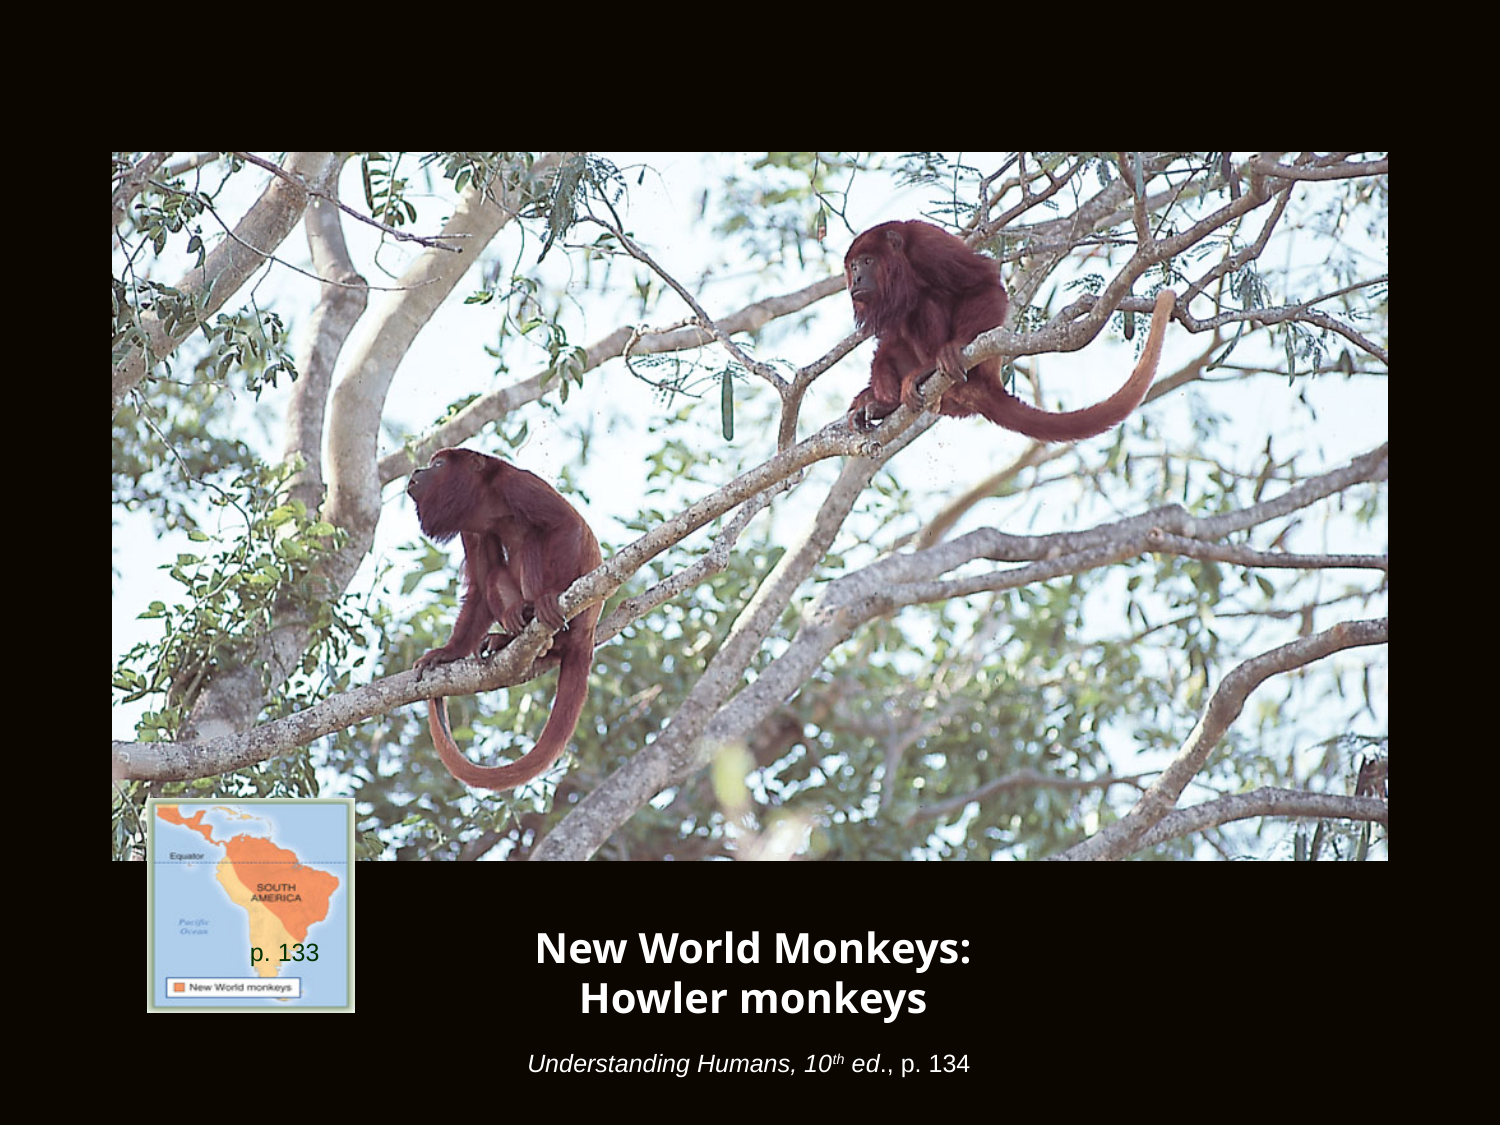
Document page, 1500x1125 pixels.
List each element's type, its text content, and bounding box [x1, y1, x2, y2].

picture [112, 152, 1388, 1013]
text_box Understanding Humans, 10th ed., p. 134 [512, 1024, 986, 1085]
text_box New World Monkeys: Howler monkeys [519, 914, 987, 1030]
